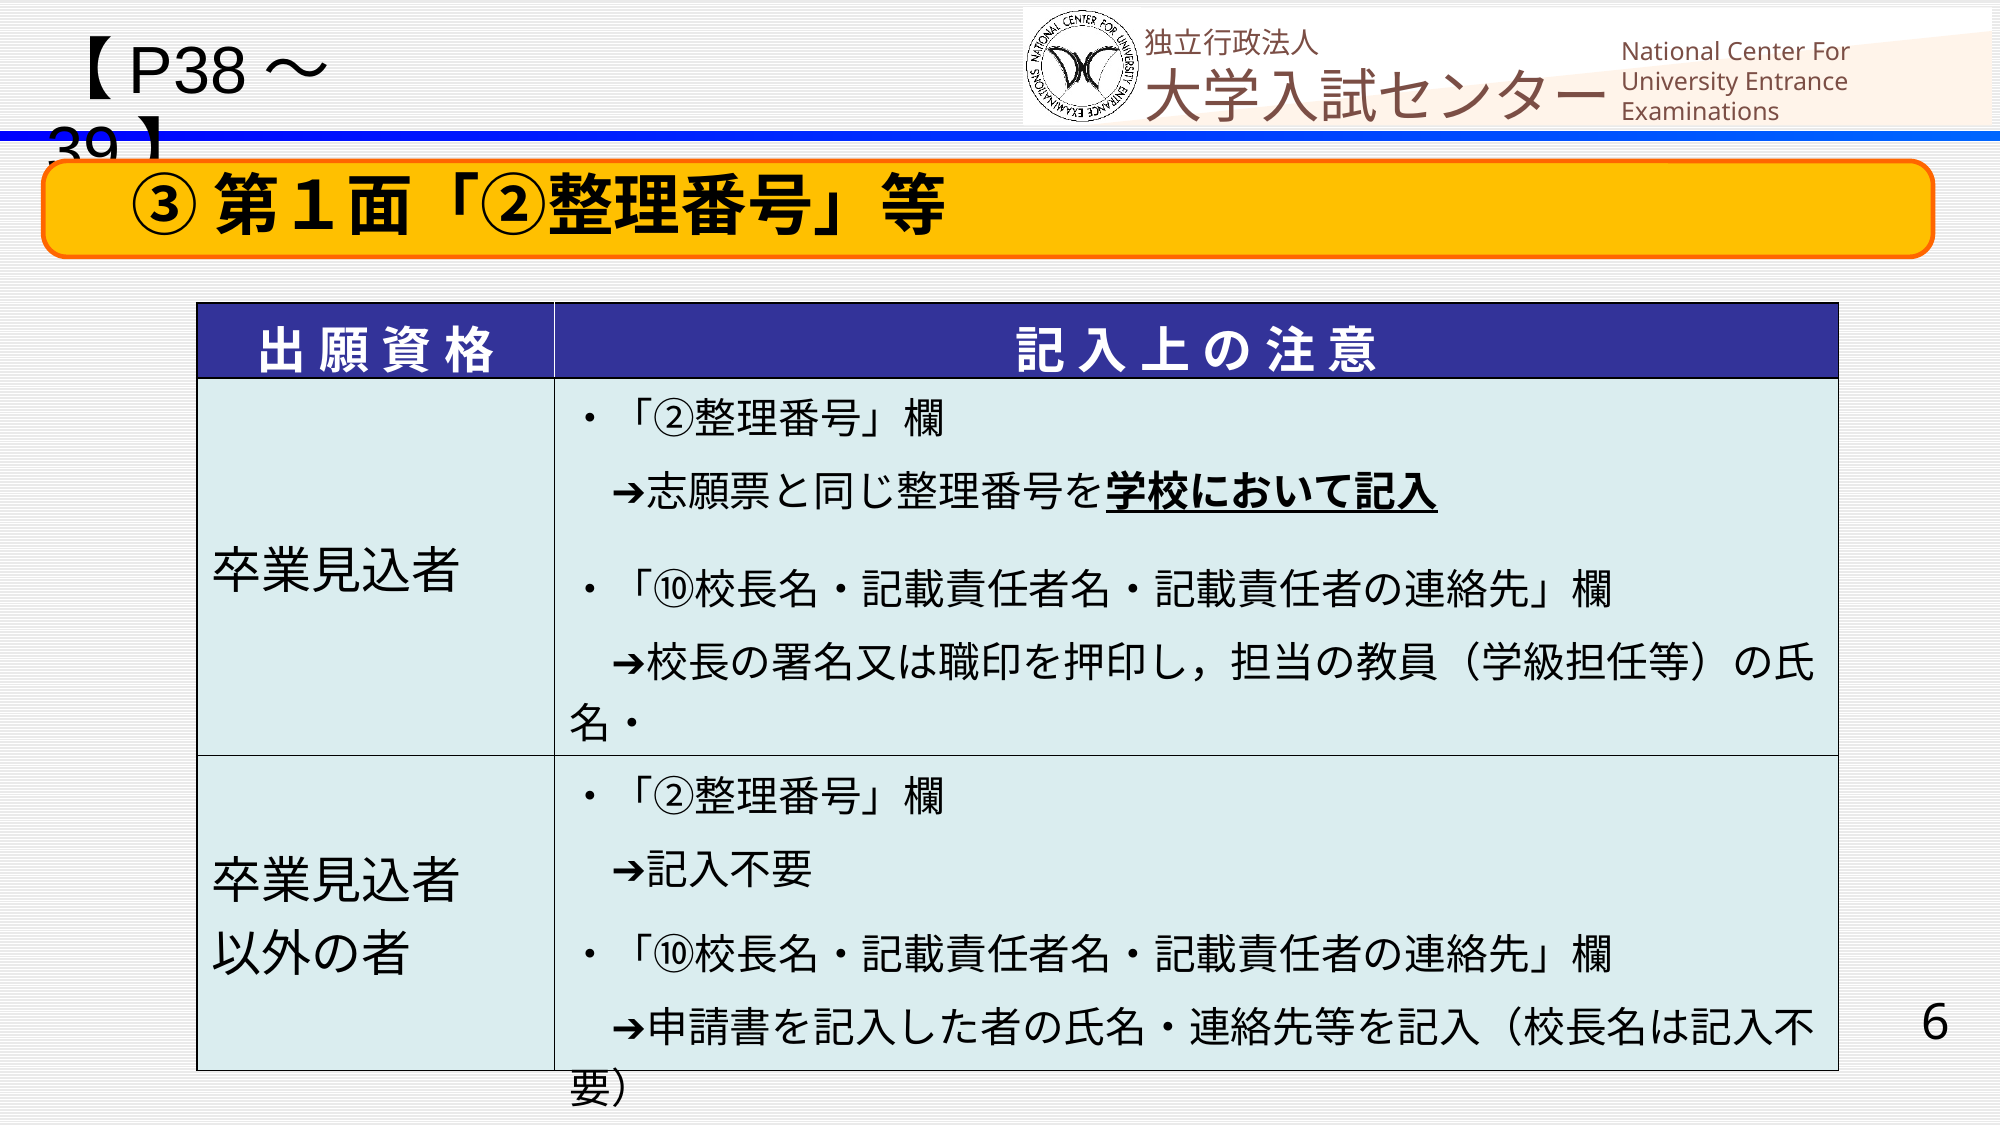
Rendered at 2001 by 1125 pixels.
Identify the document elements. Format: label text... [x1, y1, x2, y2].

table_header 記入上の注意 [555, 304, 1838, 377]
table_cell ・「②整理番号」欄 ➔記入不要 ・「⑩校長名・記載責任者名・記載責任者の連絡先」欄 ➔申請書を記入した者の氏名・連絡先等を記入（校長名は記入不要） [555, 756, 1838, 1070]
table_cell 卒業見込者 [198, 379, 554, 755]
table_cell ・「②整理番号」欄 ➔志願票と同じ整理番号を学校において記入 ・「⑩校長名・記載責任者名・記載責任者の連絡先」欄 ➔校長の署名又は職印を押印し，担当の教員（学級担任等）の氏名・ 連絡先等を学校において記入 [555, 379, 1838, 755]
table_header 出願資格 [198, 304, 554, 377]
picture [1023, 7, 1141, 124]
text_box 6 [1531, 981, 1965, 1060]
text_box ③ 第１面「②整理番号」等 [43, 160, 1933, 257]
table_cell 卒業見込者 以外の者 [198, 756, 554, 1070]
text_box 【P38～39】 [31, 19, 445, 194]
